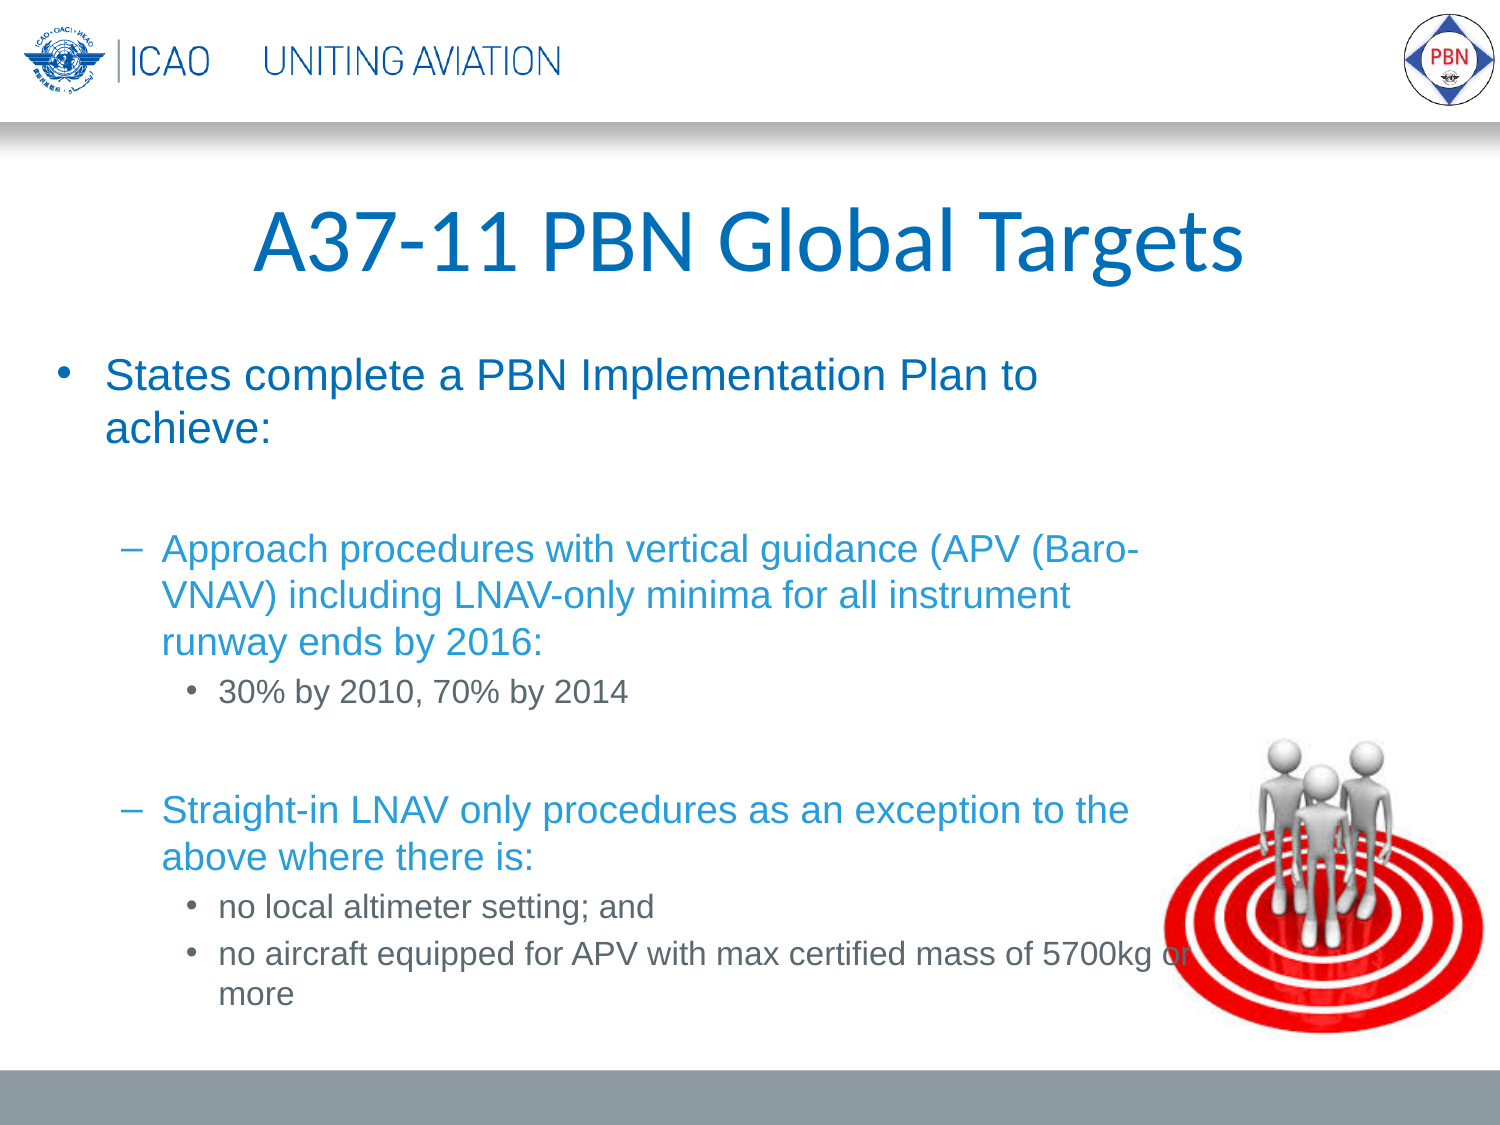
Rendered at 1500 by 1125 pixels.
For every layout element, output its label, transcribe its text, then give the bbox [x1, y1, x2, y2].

list States complete a PBN Implementation Plan to achieve: Approach procedures with vertical guidance (APV (Baro-VNAV) including LNAV-only minima for all instrument runway ends by 2016: 30% by 2010, 70% by 2014 Straight-in LNAV only procedures as an exception to the above where there is: no local altimeter setting; and no aircraft equipped for APV with max certified mass of 5700kg or more [41, 338, 1211, 1024]
picture [1148, 713, 1500, 1066]
title A37-11 PBN Global Targets [0, 172, 1500, 279]
picture [0, 0, 1500, 161]
